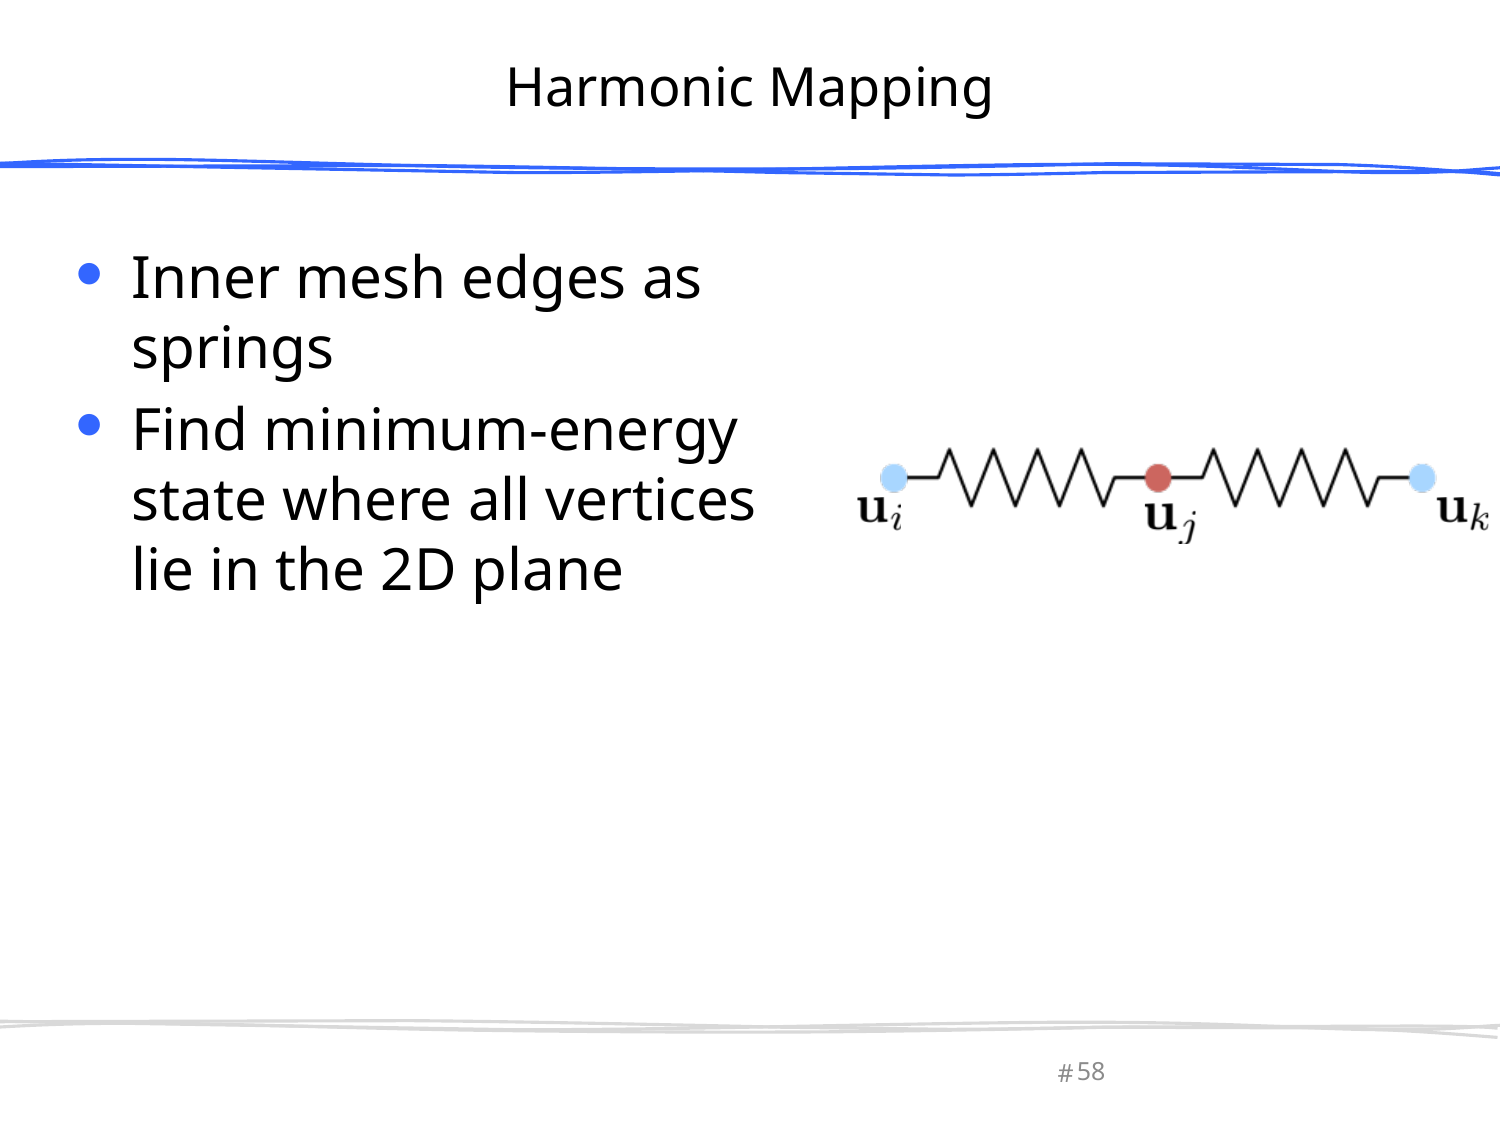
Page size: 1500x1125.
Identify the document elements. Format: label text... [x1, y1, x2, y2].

slide_number 58 [1042, 1042, 1140, 1103]
list Inner mesh edges as springs Find minimum-energy state where all vertices lie in the 2D plane [60, 232, 797, 1018]
picture [857, 443, 1489, 544]
title Harmonic Mapping [75, 45, 1425, 125]
